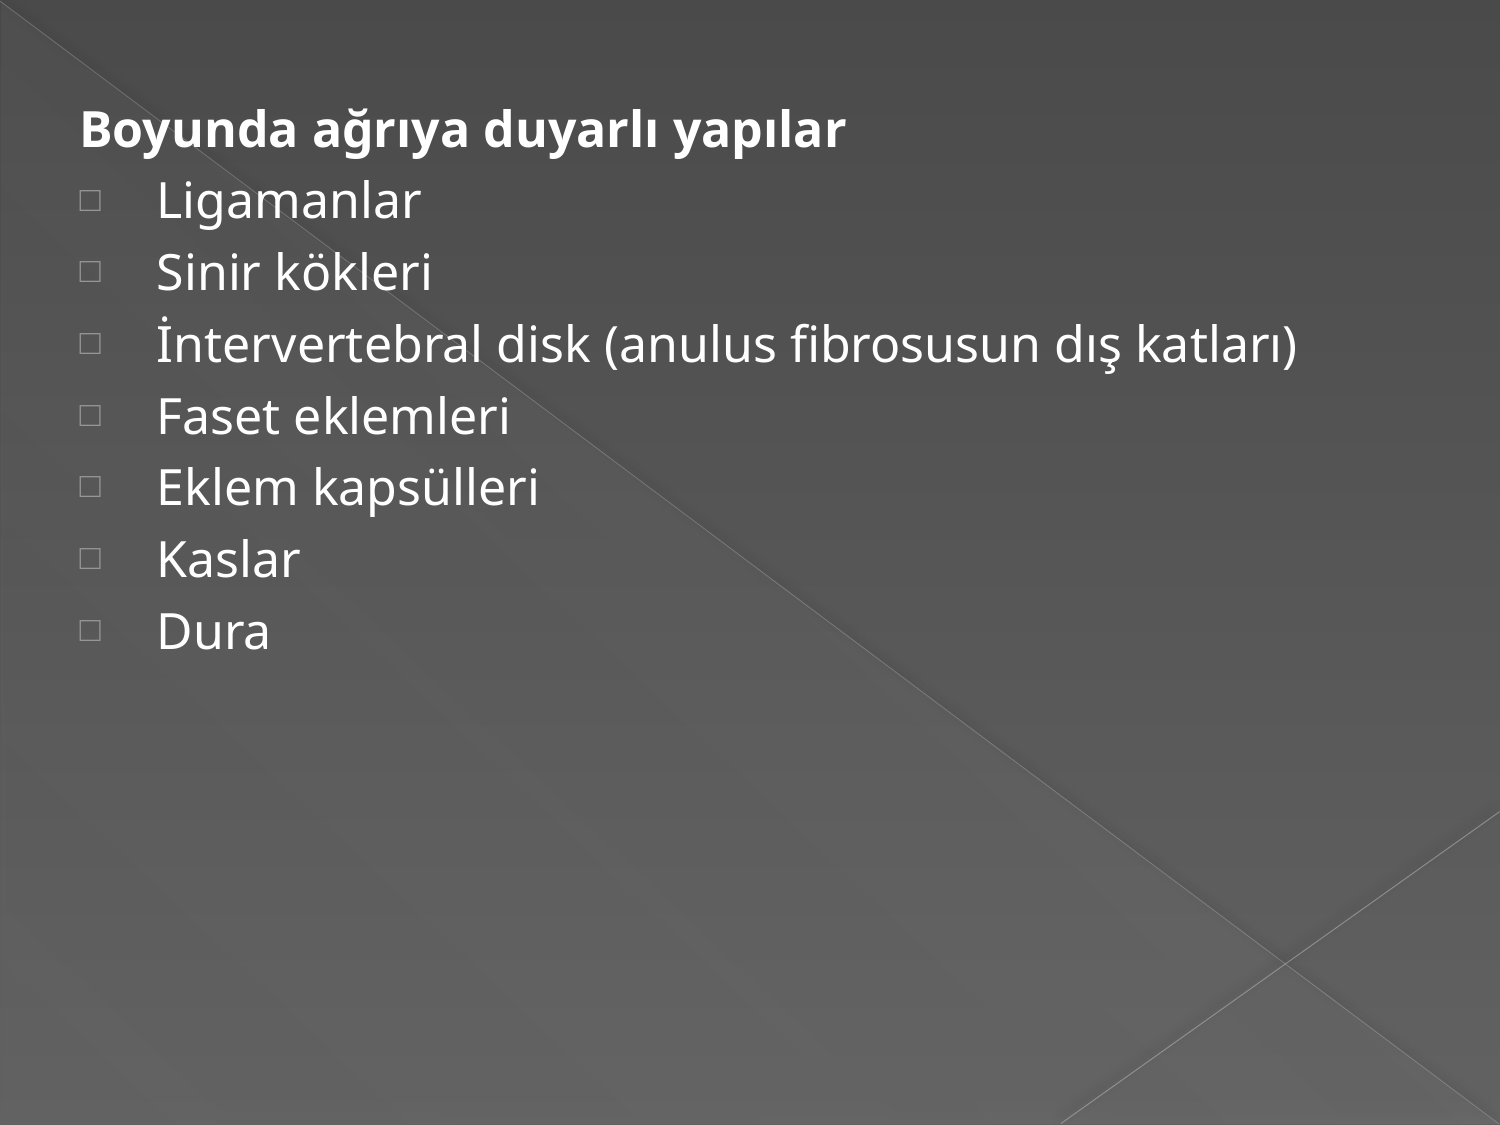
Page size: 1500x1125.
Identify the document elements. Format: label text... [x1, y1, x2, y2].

text_box Boyunda ağrıya duyarlı yapılar Ligamanlar Sinir kökleri İntervertebral disk (anulus fibrosusun dış katları) Faset eklemleri Eklem kapsülleri Kaslar Dura [64, 89, 1483, 1125]
